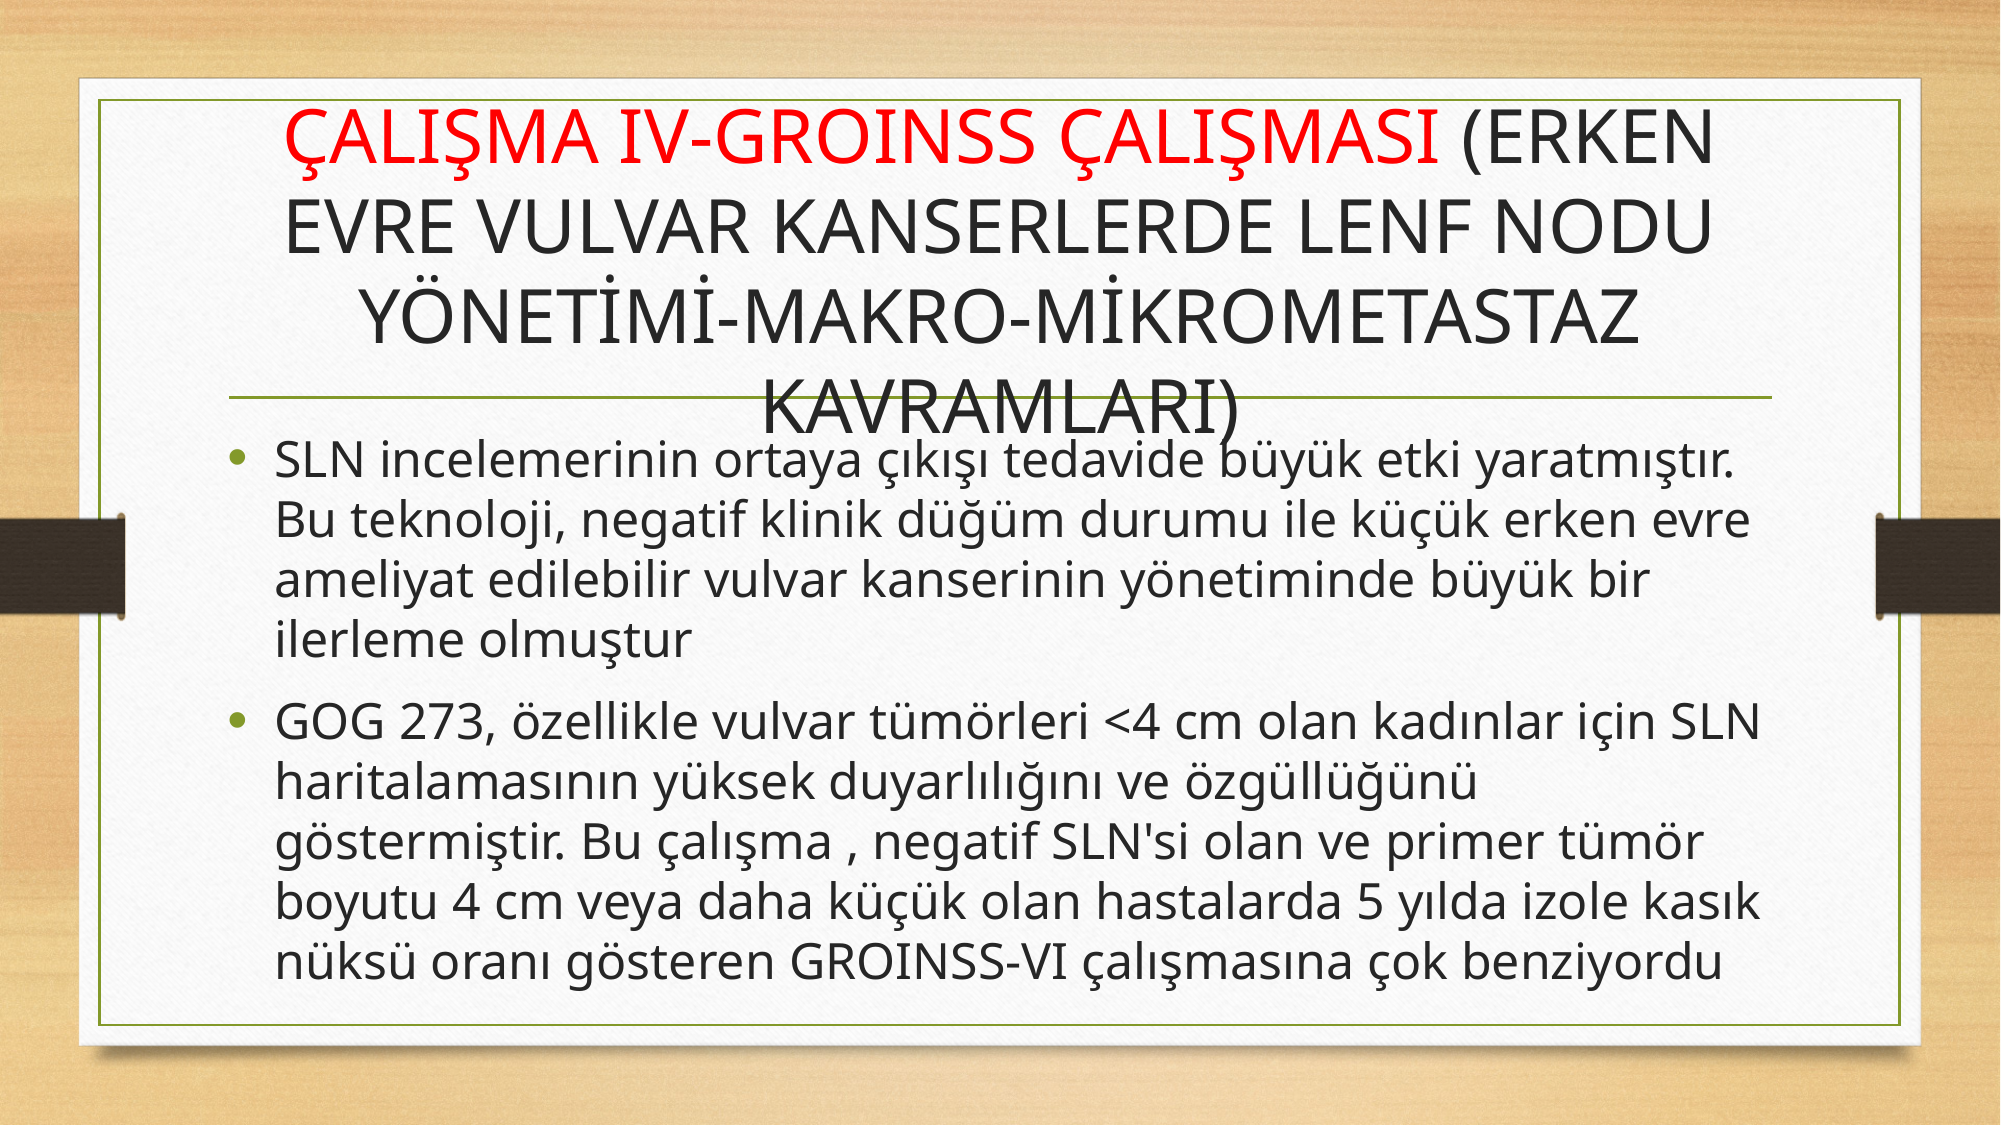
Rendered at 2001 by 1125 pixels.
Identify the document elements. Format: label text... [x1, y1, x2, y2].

picture [0, 0, 2001, 1125]
title ÇALIŞMA IV-GROINSS ÇALIŞMASI (ERKEN EVRE VULVAR KANSERLERDE LENF NODU YÖNETİMİ-MAKRO-MİKROMETASTAZ KAVRAMLARI) [212, 161, 1788, 375]
list SLN incelemerinin ortaya çıkışı tedavide büyük etki yaratmıştır. Bu teknoloji, negatif klinik düğüm durumu ile küçük erken evre ameliyat edilebilir vulvar kanserinin yönetiminde büyük bir ilerleme olmuştur GOG 273, özellikle vulvar tümörleri <4 cm olan kadınlar için SLN haritalamasının yüksek duyarlılığını ve özgüllüğünü göstermiştir. Bu çalışma , negatif SLN'si olan ve primer tümör boyutu 4 cm veya daha küçük olan hastalarda 5 yılda izole kasık nüksü oranı gösteren GROINSS-VI çalışmasına çok benziyordu [212, 419, 1788, 964]
